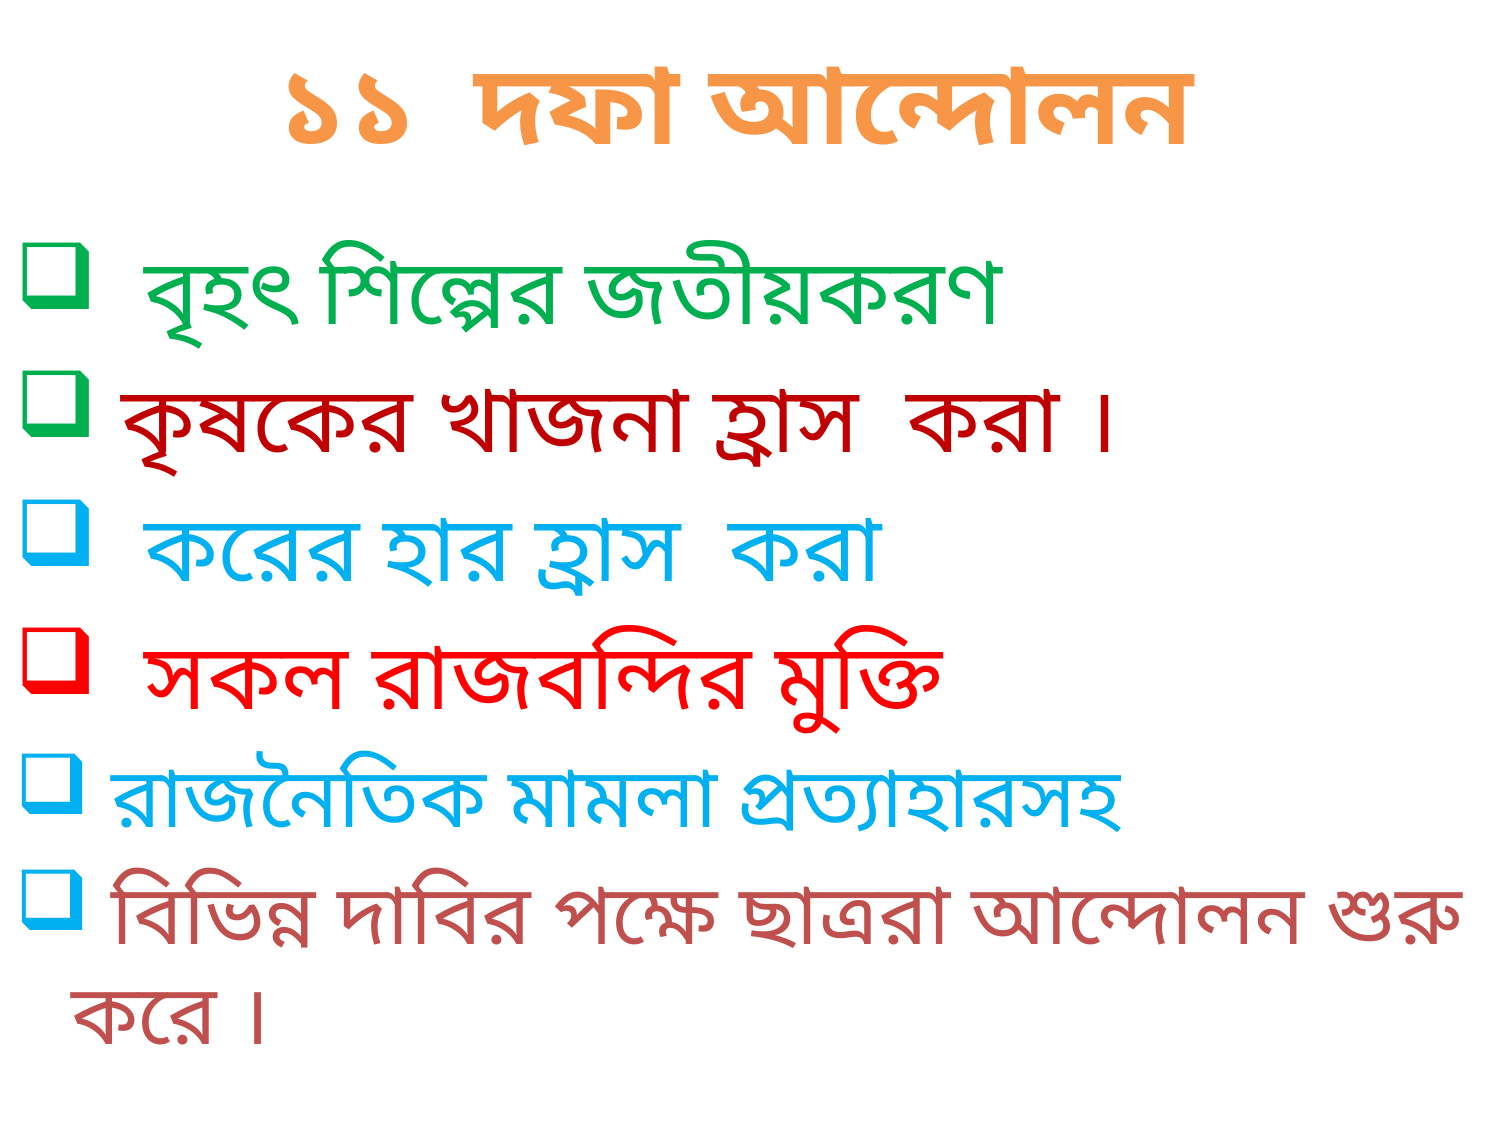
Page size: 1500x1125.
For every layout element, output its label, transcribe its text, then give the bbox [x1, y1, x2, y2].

title ১১ দফা আন্দোলন [75, 0, 1425, 200]
list বৃহৎ শিল্পের জতীয়করণ কৃষকের খাজনা হ্রাস করা । করের হার হ্রাস করা সকল রাজবন্দির মুক্তি রাজনৈতিক মামলা প্রত্যাহারসহ বিভিন্ন দাবির পক্ষে ছাত্ররা আন্দোলন শুরু করে । [0, 224, 1500, 1125]
